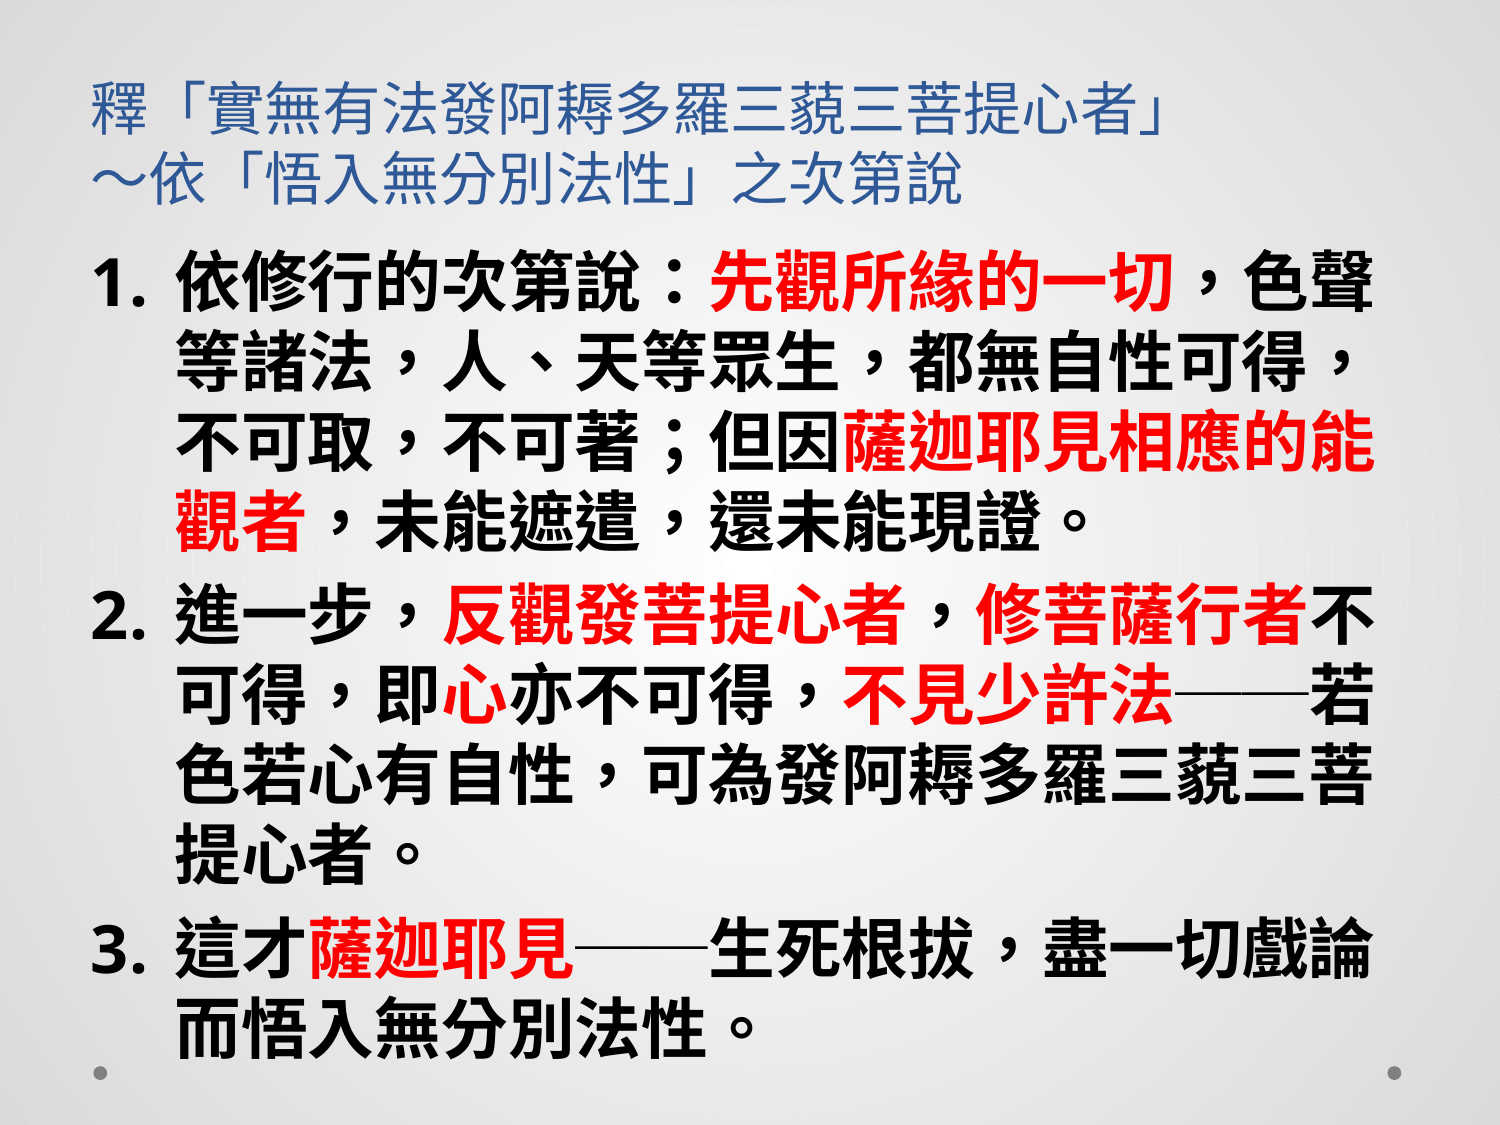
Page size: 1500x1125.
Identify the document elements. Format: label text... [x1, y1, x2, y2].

title 釋「實無有法發阿耨多羅三藐三菩提心者」 ～依「悟入無分別法性」之次第說 [75, 0, 1425, 220]
list 依修行的次第說：先觀所緣的一切，色聲等諸法，人、天等眾生，都無自性可得，不可取，不可著；但因薩迦耶見相應的能觀者，未能遮遣，還未能現證。 進一步，反觀發菩提心者，修菩薩行者不可得，即心亦不可得，不見少許法──若色若心有自性，可為發阿耨多羅三藐三菩提心者。 這才薩迦耶見──生死根拔，盡一切戲論而悟入無分別法性。 [75, 231, 1425, 1094]
